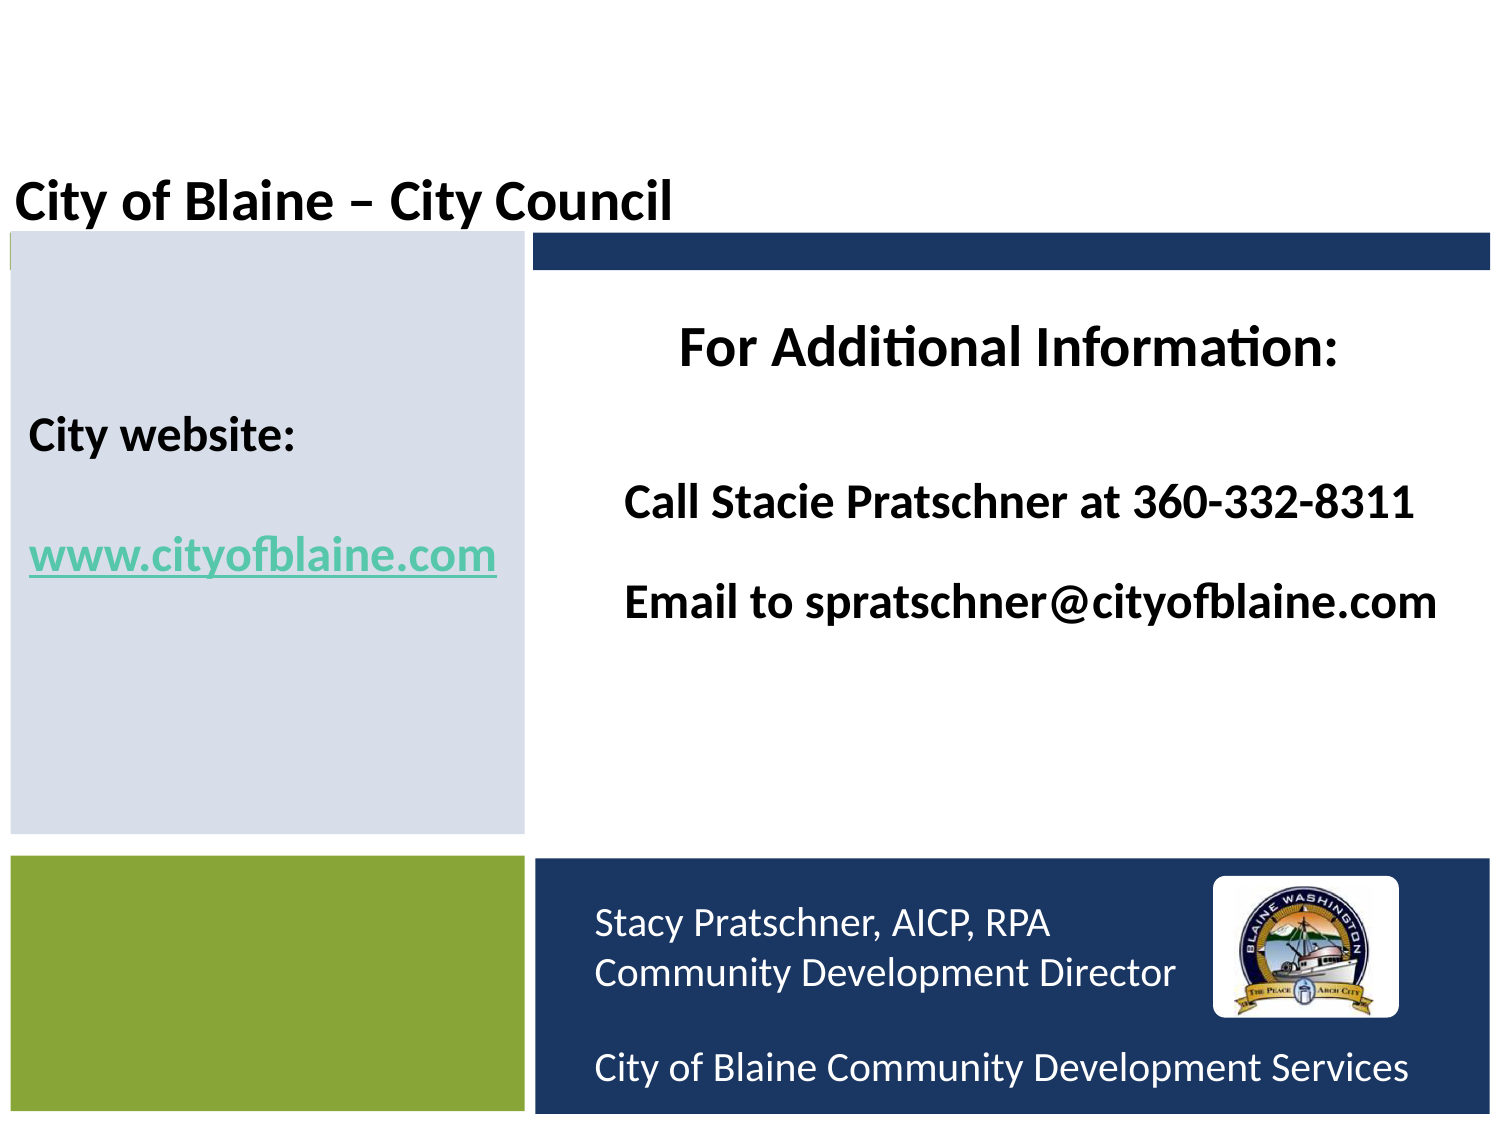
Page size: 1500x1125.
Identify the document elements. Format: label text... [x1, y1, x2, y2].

subtitle For Additional Information: Call Stacie Pratschner at 360-332-8311 Email to spratschner@cityofblaine.com [553, 314, 1467, 821]
text_box [9, 853, 527, 1113]
text_box [533, 856, 1492, 1116]
text_box City of Blaine – City Council [0, 154, 986, 240]
text_box Stacy Pratschner, AICP, RPA Community Development Director City of Blaine Community Development Services [579, 887, 1441, 1098]
text_box City website: www.cityofblaine.com [14, 274, 529, 590]
text_box [9, 240, 527, 836]
picture [1212, 875, 1400, 1018]
